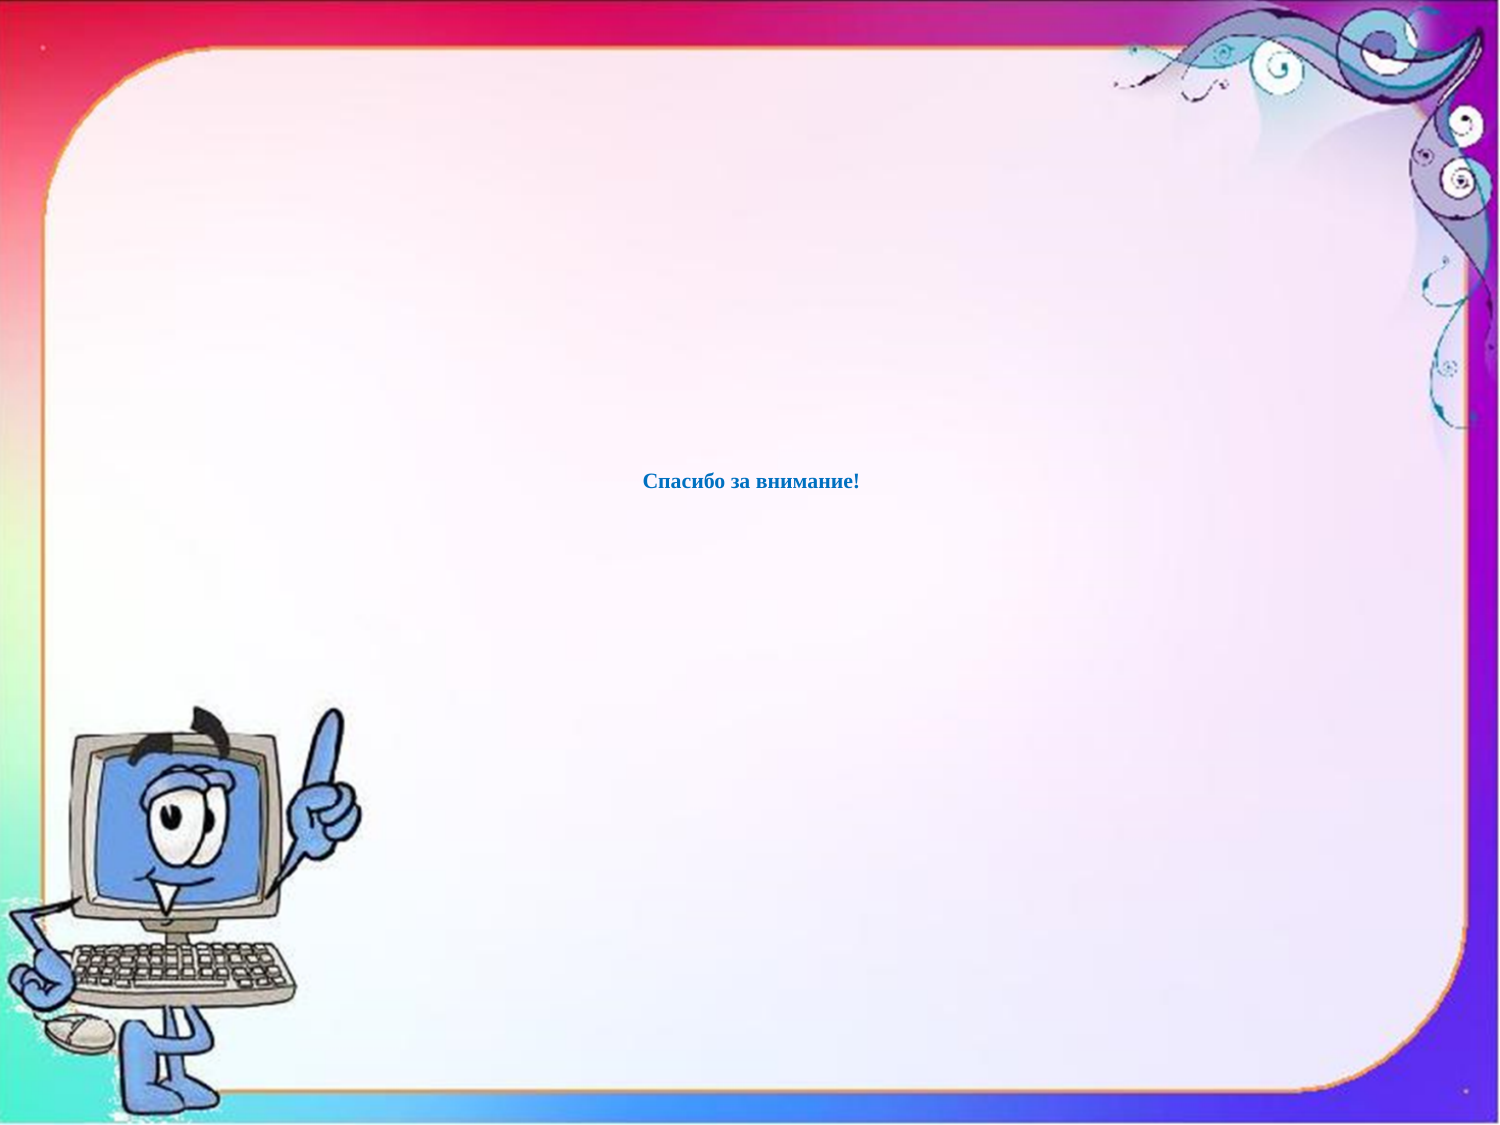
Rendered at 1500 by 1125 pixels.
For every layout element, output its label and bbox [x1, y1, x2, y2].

list [0, 0, 1500, 1125]
